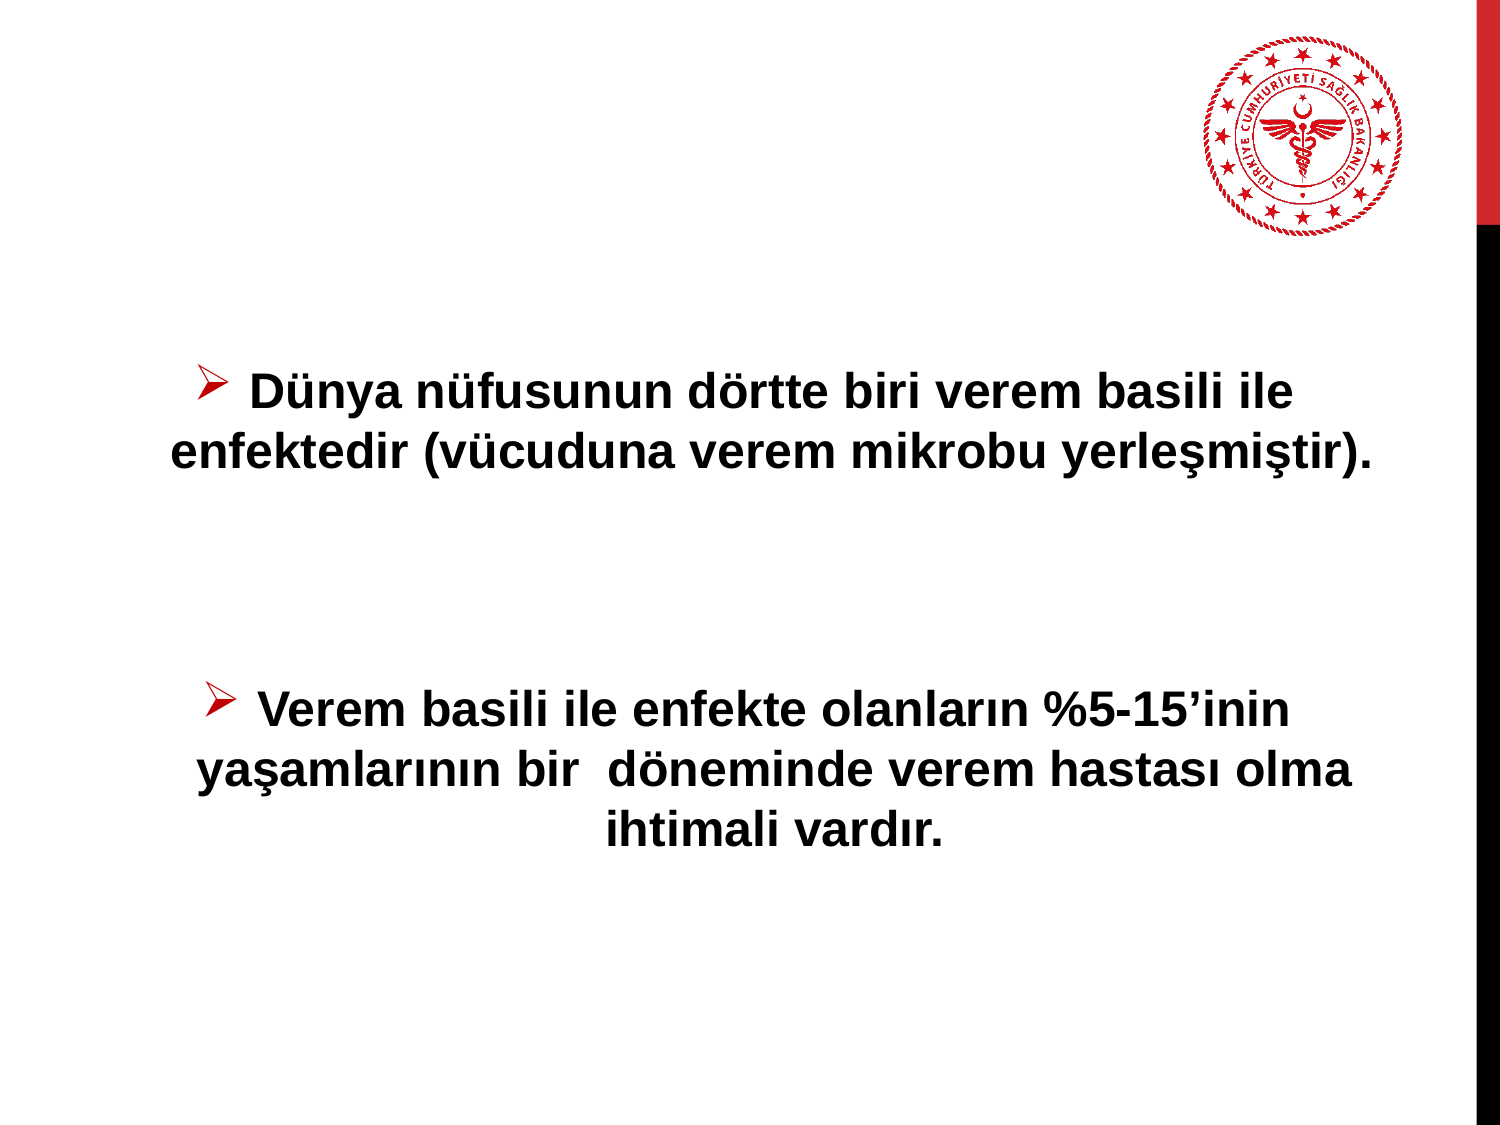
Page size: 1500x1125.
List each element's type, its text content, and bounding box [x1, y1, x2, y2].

picture [1180, 13, 1425, 259]
text_box Verem basili ile enfekte olanların %5-15’inin yaşamlarının bir döneminde verem hastası olma ihtimali vardır. [79, 668, 1414, 864]
text_box Dünya nüfusunun dörtte biri verem basili ile enfektedir (vücuduna verem mikrobu yerleşmiştir). [76, 351, 1412, 486]
